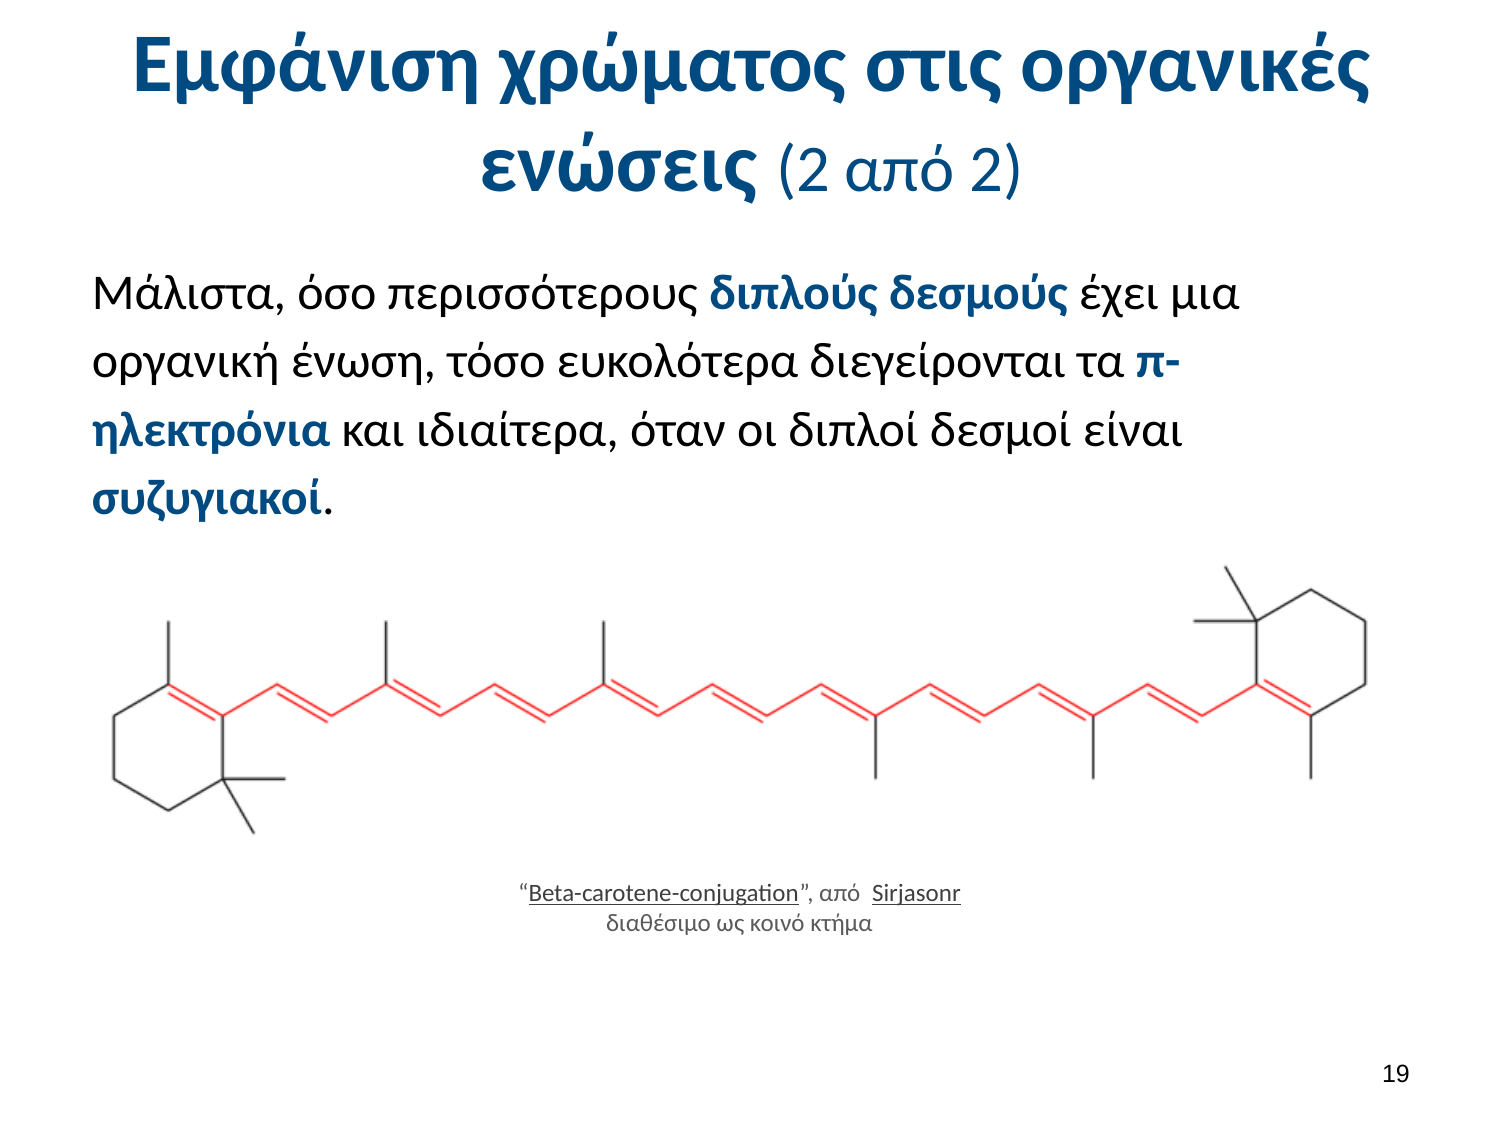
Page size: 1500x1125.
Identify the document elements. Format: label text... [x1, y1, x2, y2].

slide_number 18 [1074, 1042, 1425, 1103]
list Μάλιστα, όσο περισσότερους διπλούς δεσμούς έχει μια οργανική ένωση, τόσο ευκολότερα διεγείρονται τα π-ηλεκτρόνια και ιδιαίτερα, όταν οι διπλοί δεσμοί είναι συζυγιακοί. [76, 243, 1427, 988]
picture [108, 562, 1371, 839]
text_box “Beta-carotene-conjugation”, από Sirjasonr διαθέσιμο ως κοινό κτήμα [476, 869, 1003, 945]
title Εμφάνιση χρώματος στις οργανικές ενώσεις (2 από 2) [76, 19, 1427, 197]
